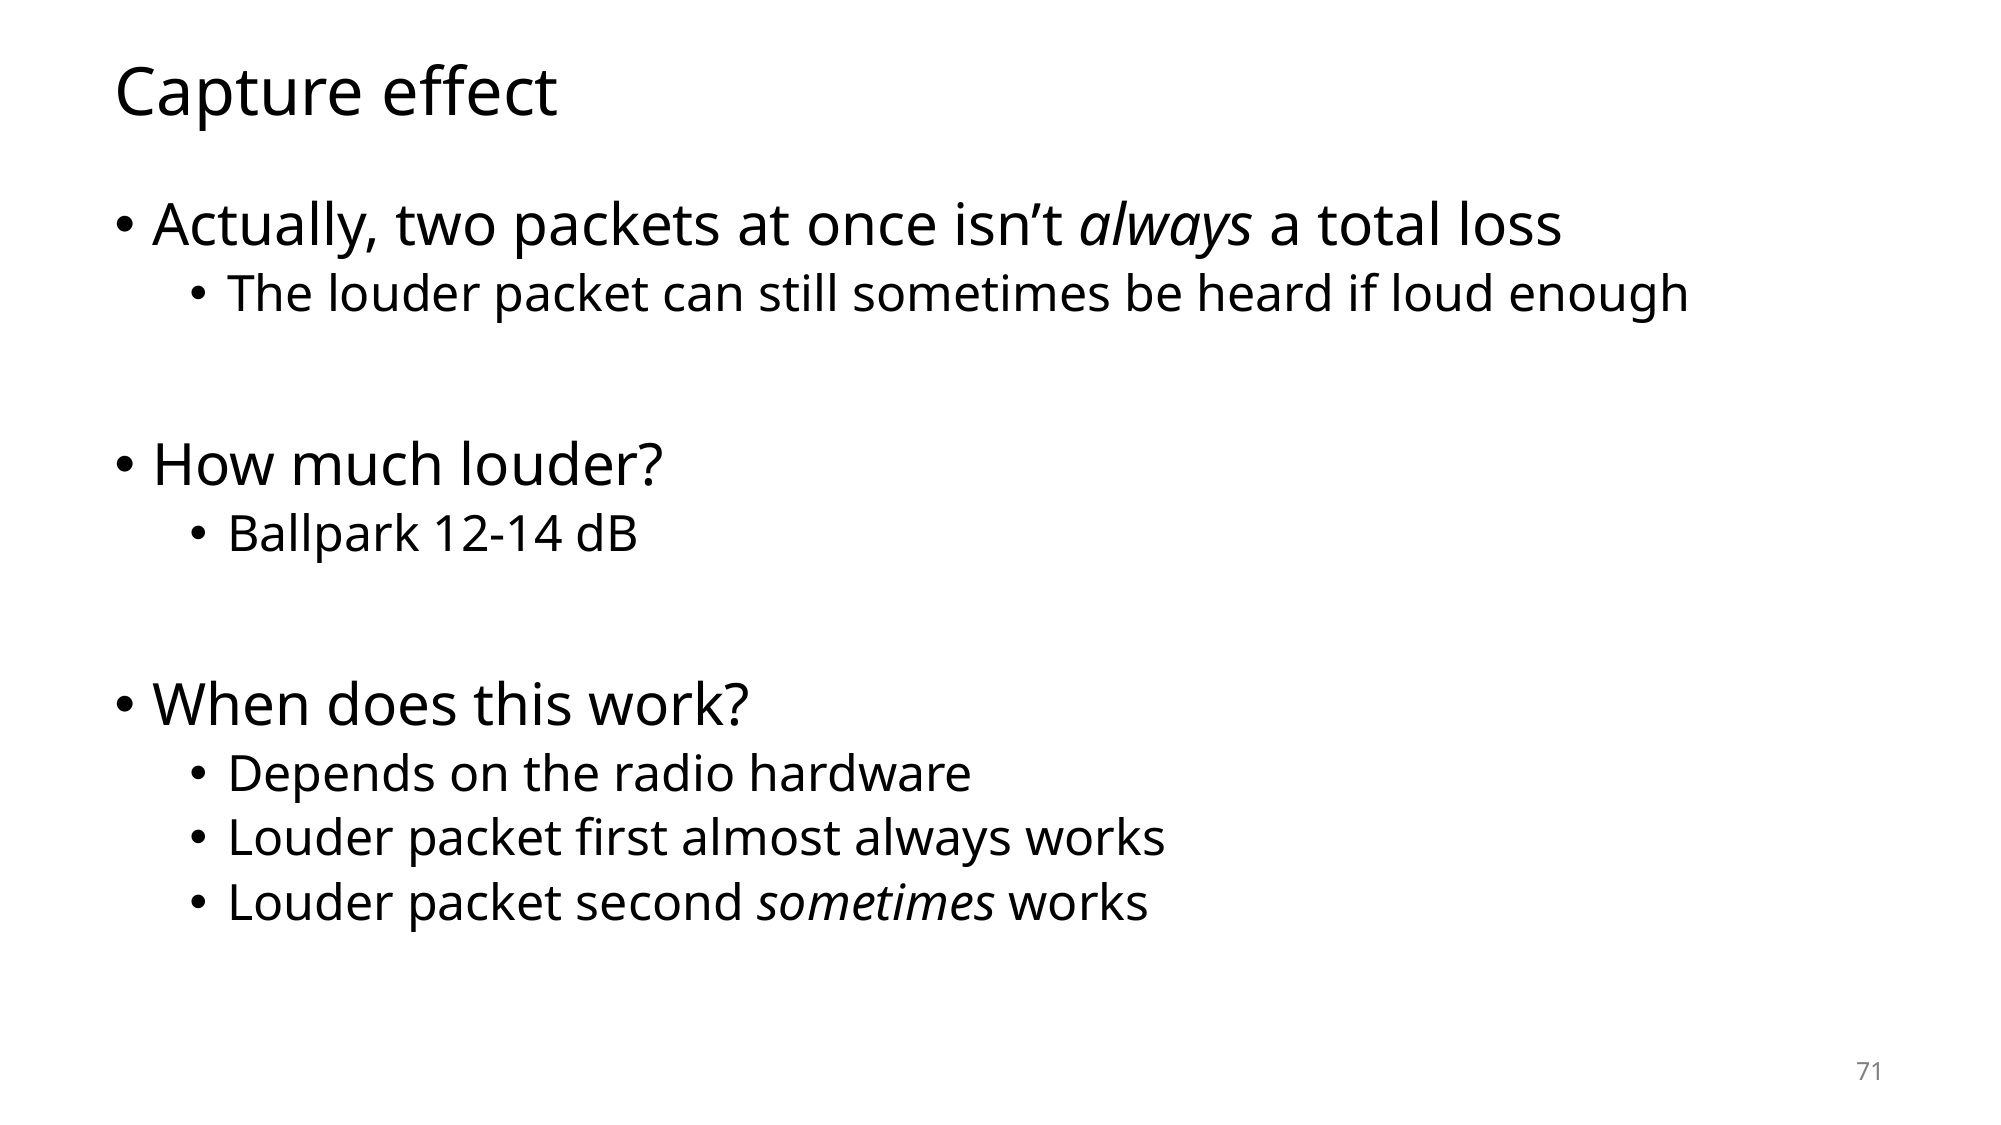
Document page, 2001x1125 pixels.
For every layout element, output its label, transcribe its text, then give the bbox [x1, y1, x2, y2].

title Capture effect [99, 37, 1900, 150]
slide_number 71 [1749, 1042, 1900, 1103]
list Actually, two packets at once isn’t always a total loss The louder packet can still sometimes be heard if loud enough How much louder? Ballpark 12-14 dB When does this work? Depends on the radio hardware Louder packet first almost always works Louder packet second sometimes works [99, 187, 1900, 1013]
